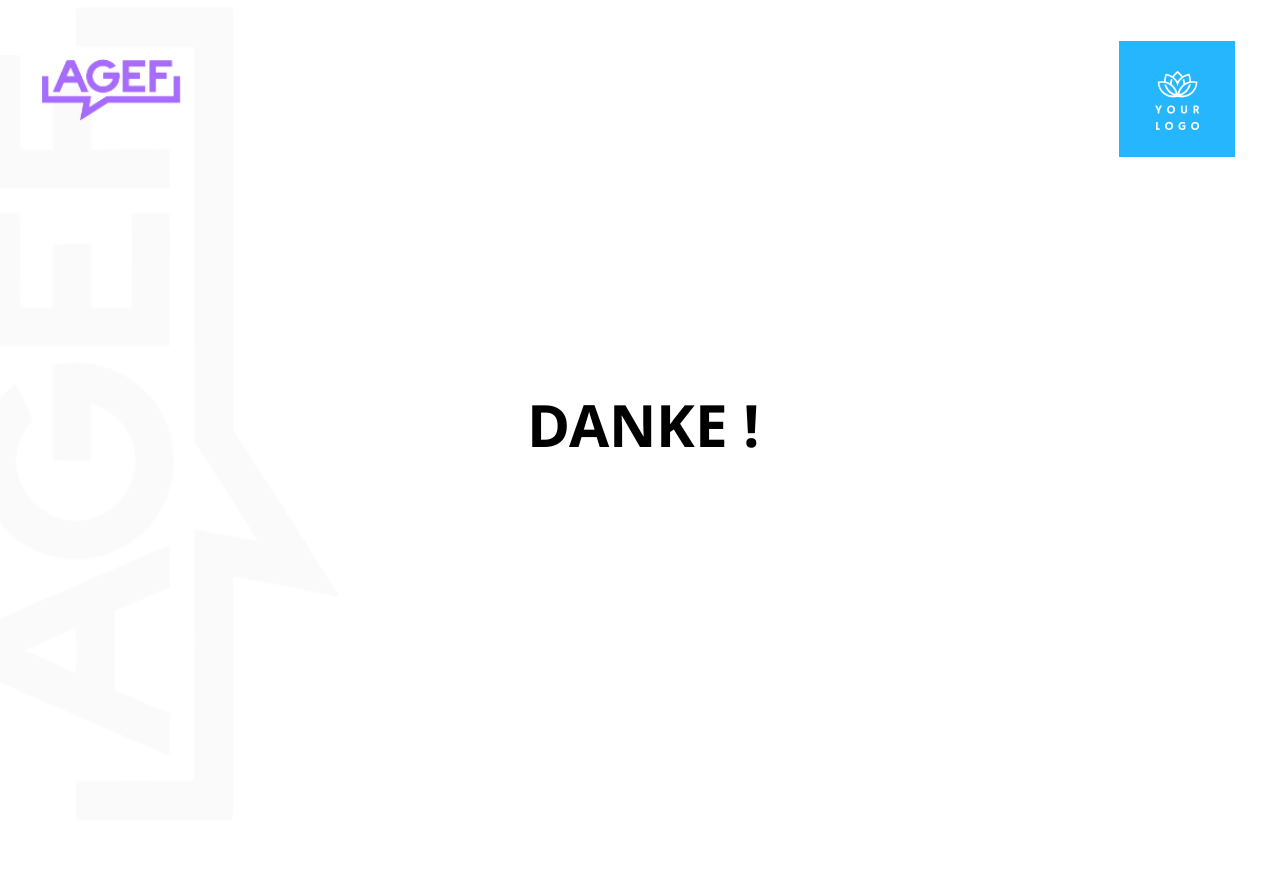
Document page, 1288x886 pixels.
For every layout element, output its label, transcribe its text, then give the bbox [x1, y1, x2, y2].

text_box DANKE ! [137, 381, 1150, 467]
picture [0, 0, 1288, 886]
